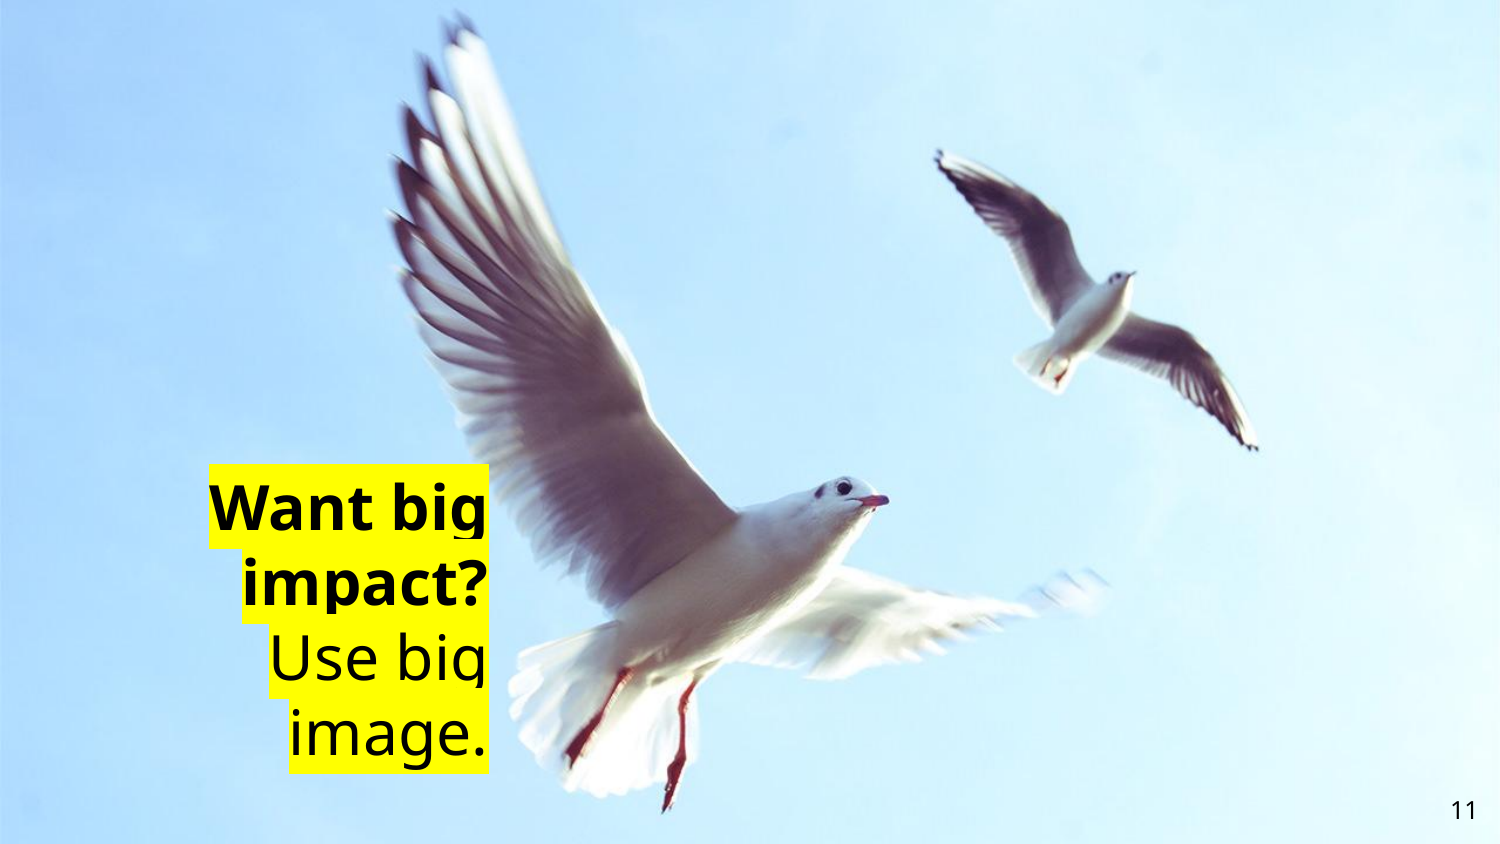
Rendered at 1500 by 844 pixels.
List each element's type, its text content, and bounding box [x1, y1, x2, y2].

title Want big impact? Use big image. [48, 556, 504, 783]
slide_number ‹#› [1403, 779, 1494, 844]
picture [0, 0, 1500, 844]
